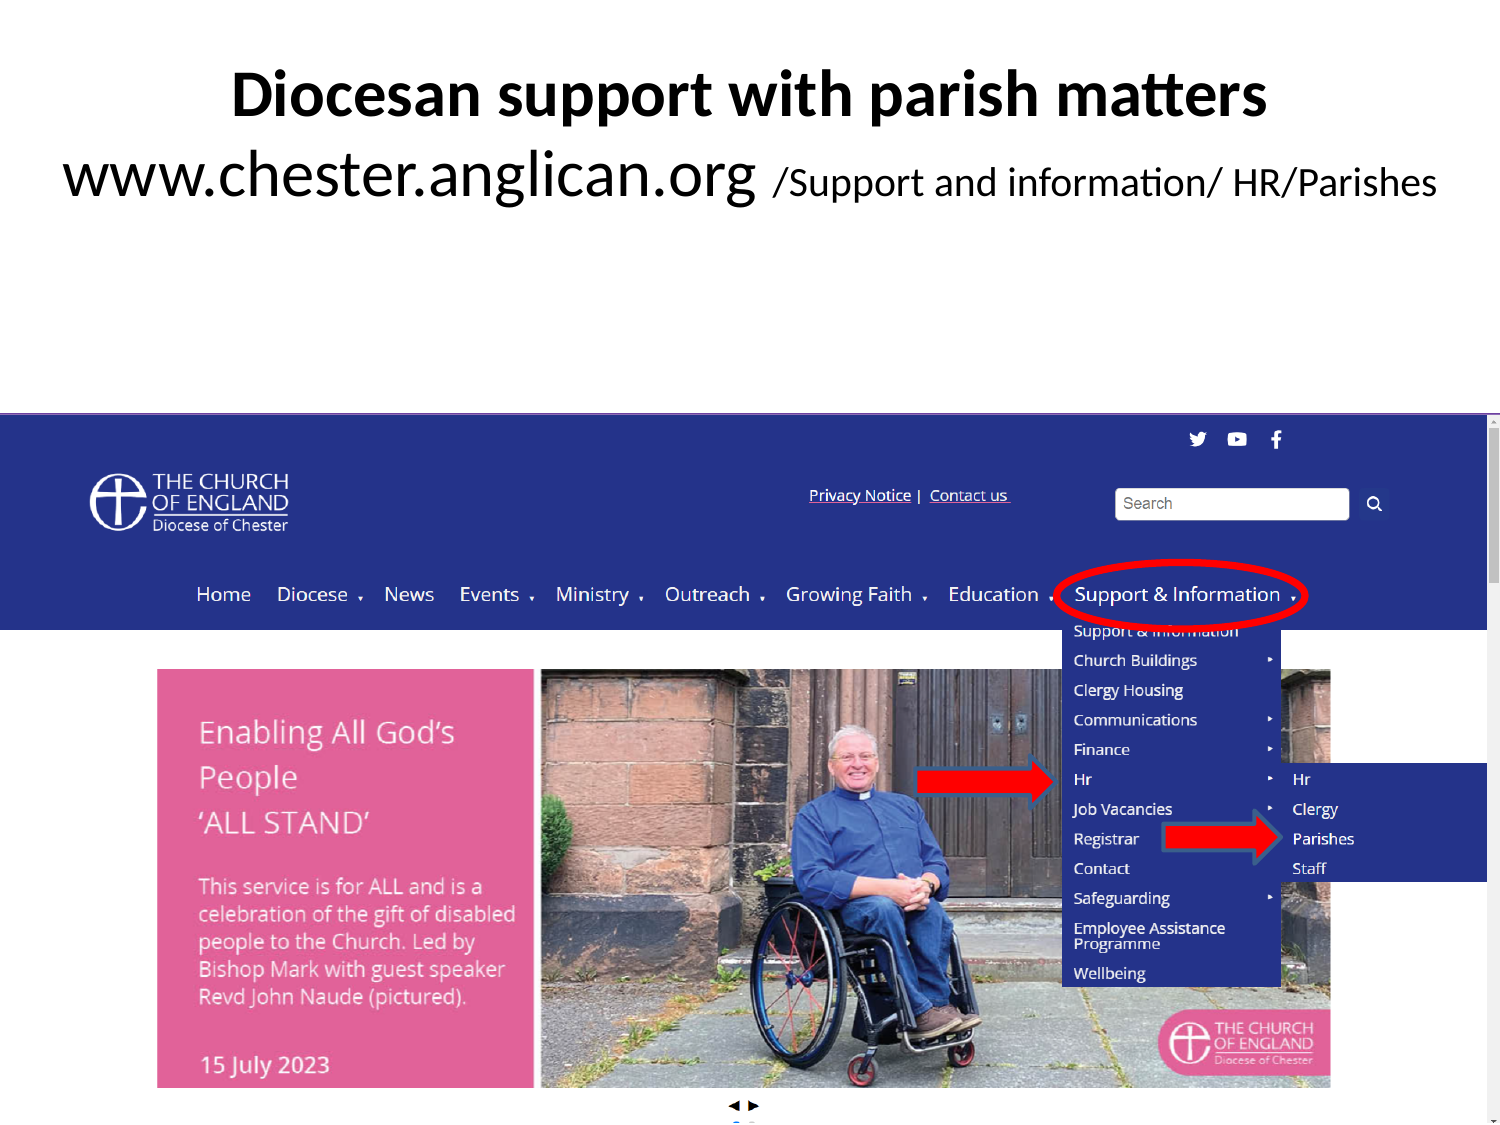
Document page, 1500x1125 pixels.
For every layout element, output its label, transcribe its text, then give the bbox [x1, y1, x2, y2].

text_box Diocesan support with parish matters www.chester.anglican.org /Support and information/ HR/Parishes [17, 42, 1483, 218]
picture [0, 413, 1500, 1123]
